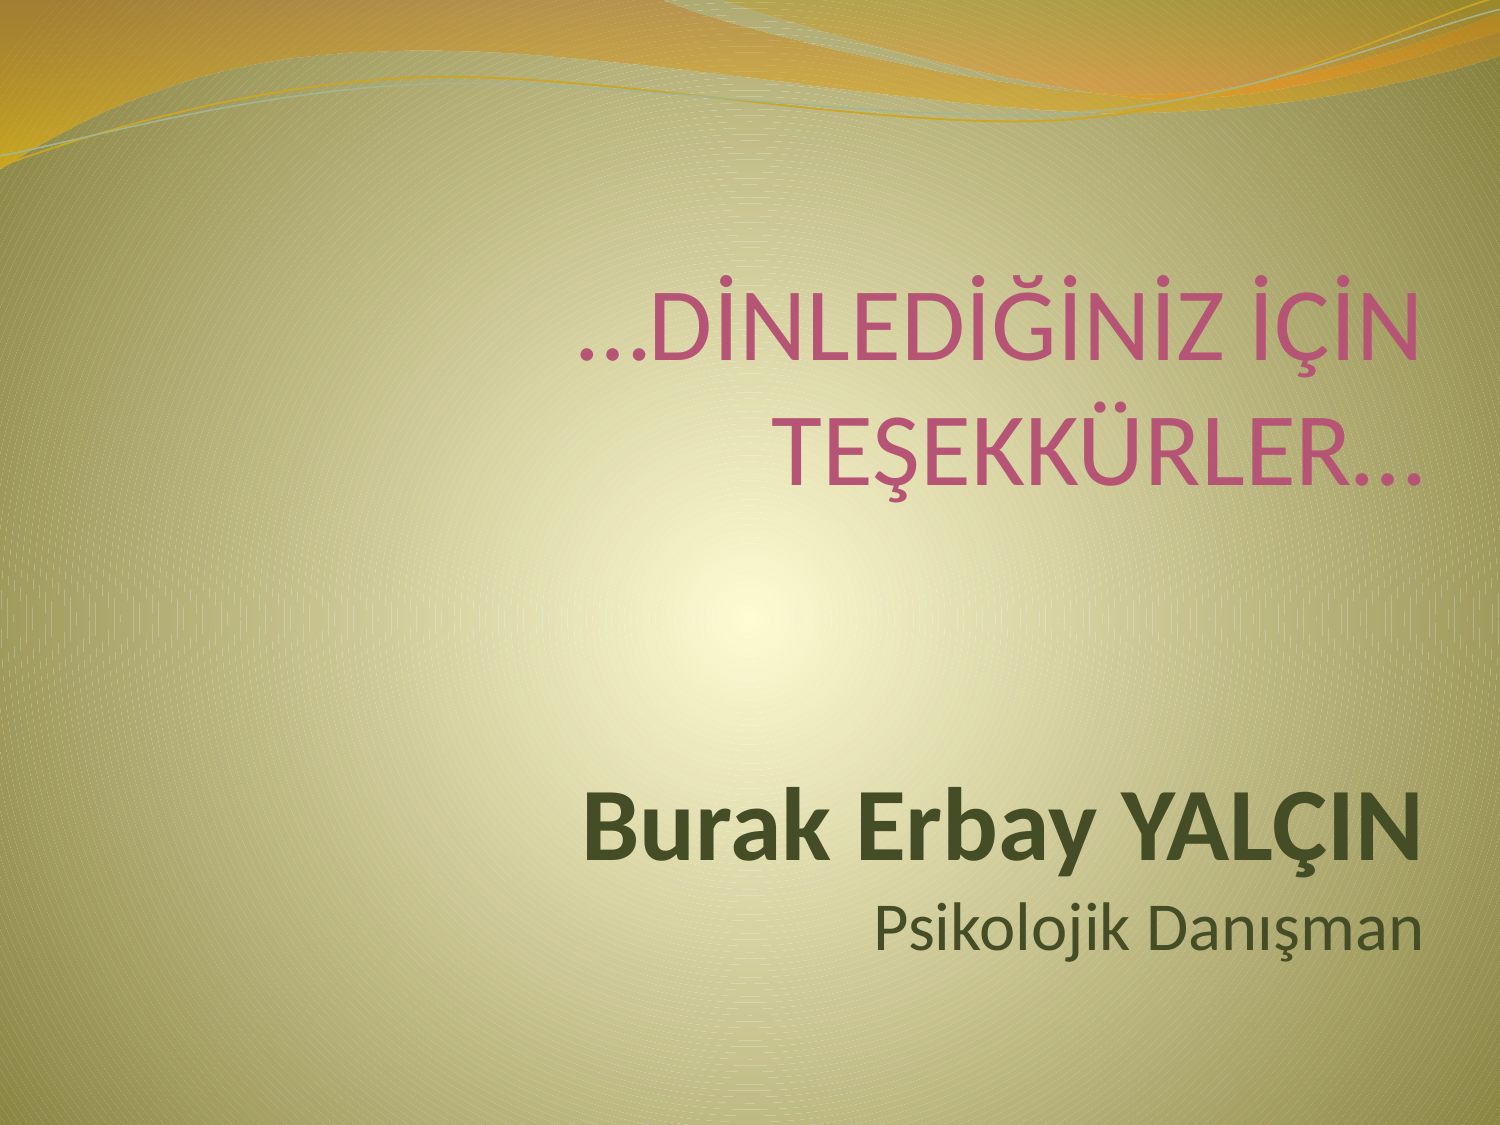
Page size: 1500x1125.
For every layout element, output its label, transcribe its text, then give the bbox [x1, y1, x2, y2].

list [75, 928, 1425, 1038]
title …DİNLEDİĞİNİZ İÇİN TEŞEKKÜRLER… Burak Erbay YALÇIN Psikolojik Danışman [75, 115, 1425, 928]
